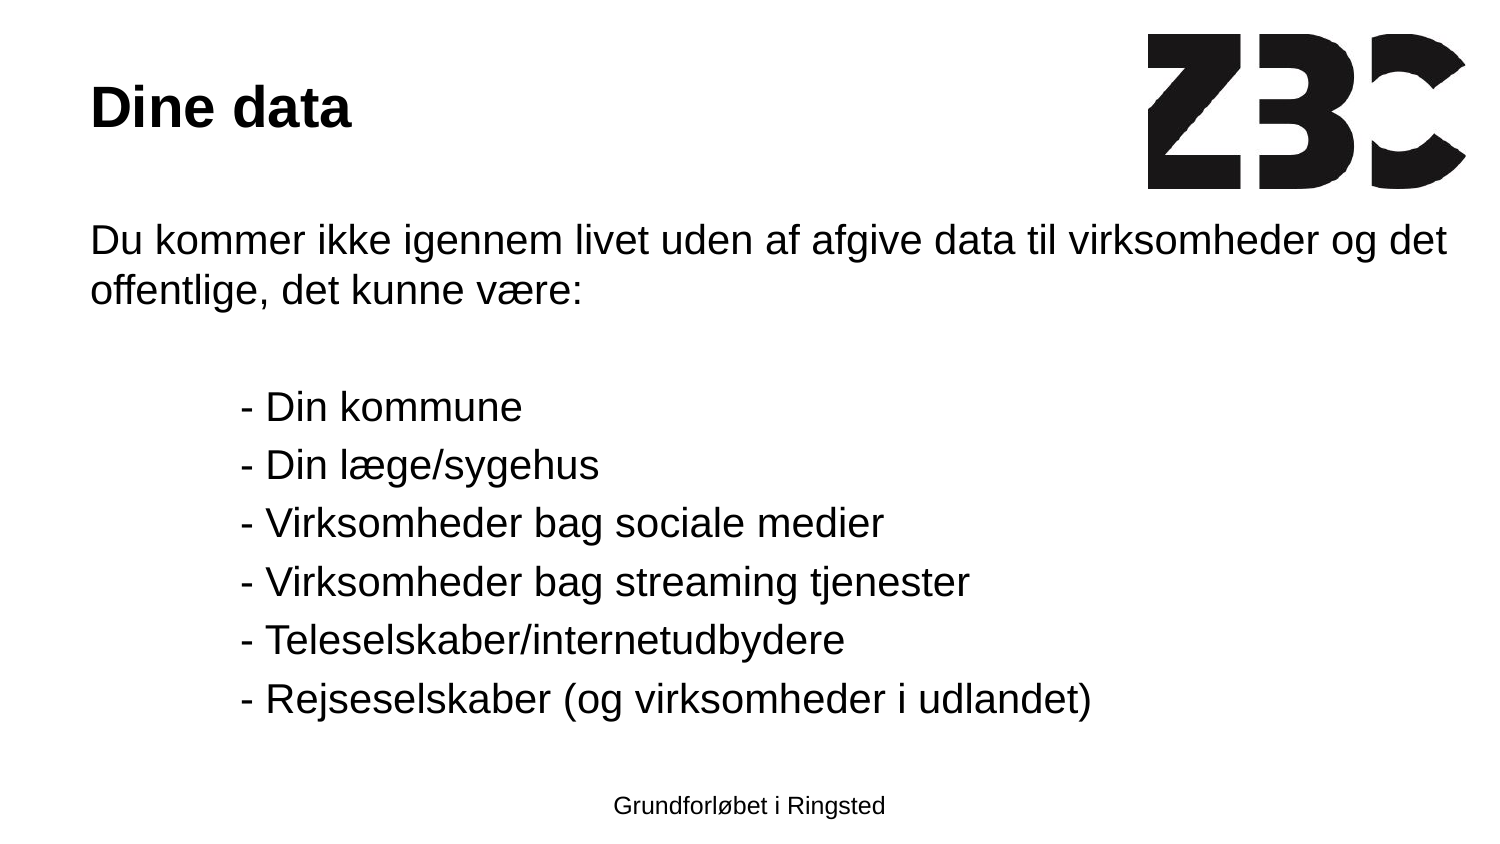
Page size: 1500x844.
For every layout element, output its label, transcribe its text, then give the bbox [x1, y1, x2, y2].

picture [1147, 33, 1466, 189]
title Dine data [75, 34, 967, 175]
list Du kommer ikke igennem livet uden af afgive data til virksomheder og det offentlige, det kunne være: - Din kommune - Din læge/sygehus - Virksomheder bag sociale medier - Virksomheder bag streaming tjenester - Teleselskaber/internetudbydere - Rejseselskaber (og virksomheder i udlandet) [75, 205, 1466, 782]
footer Grundforløbet i Ringsted [512, 782, 988, 827]
